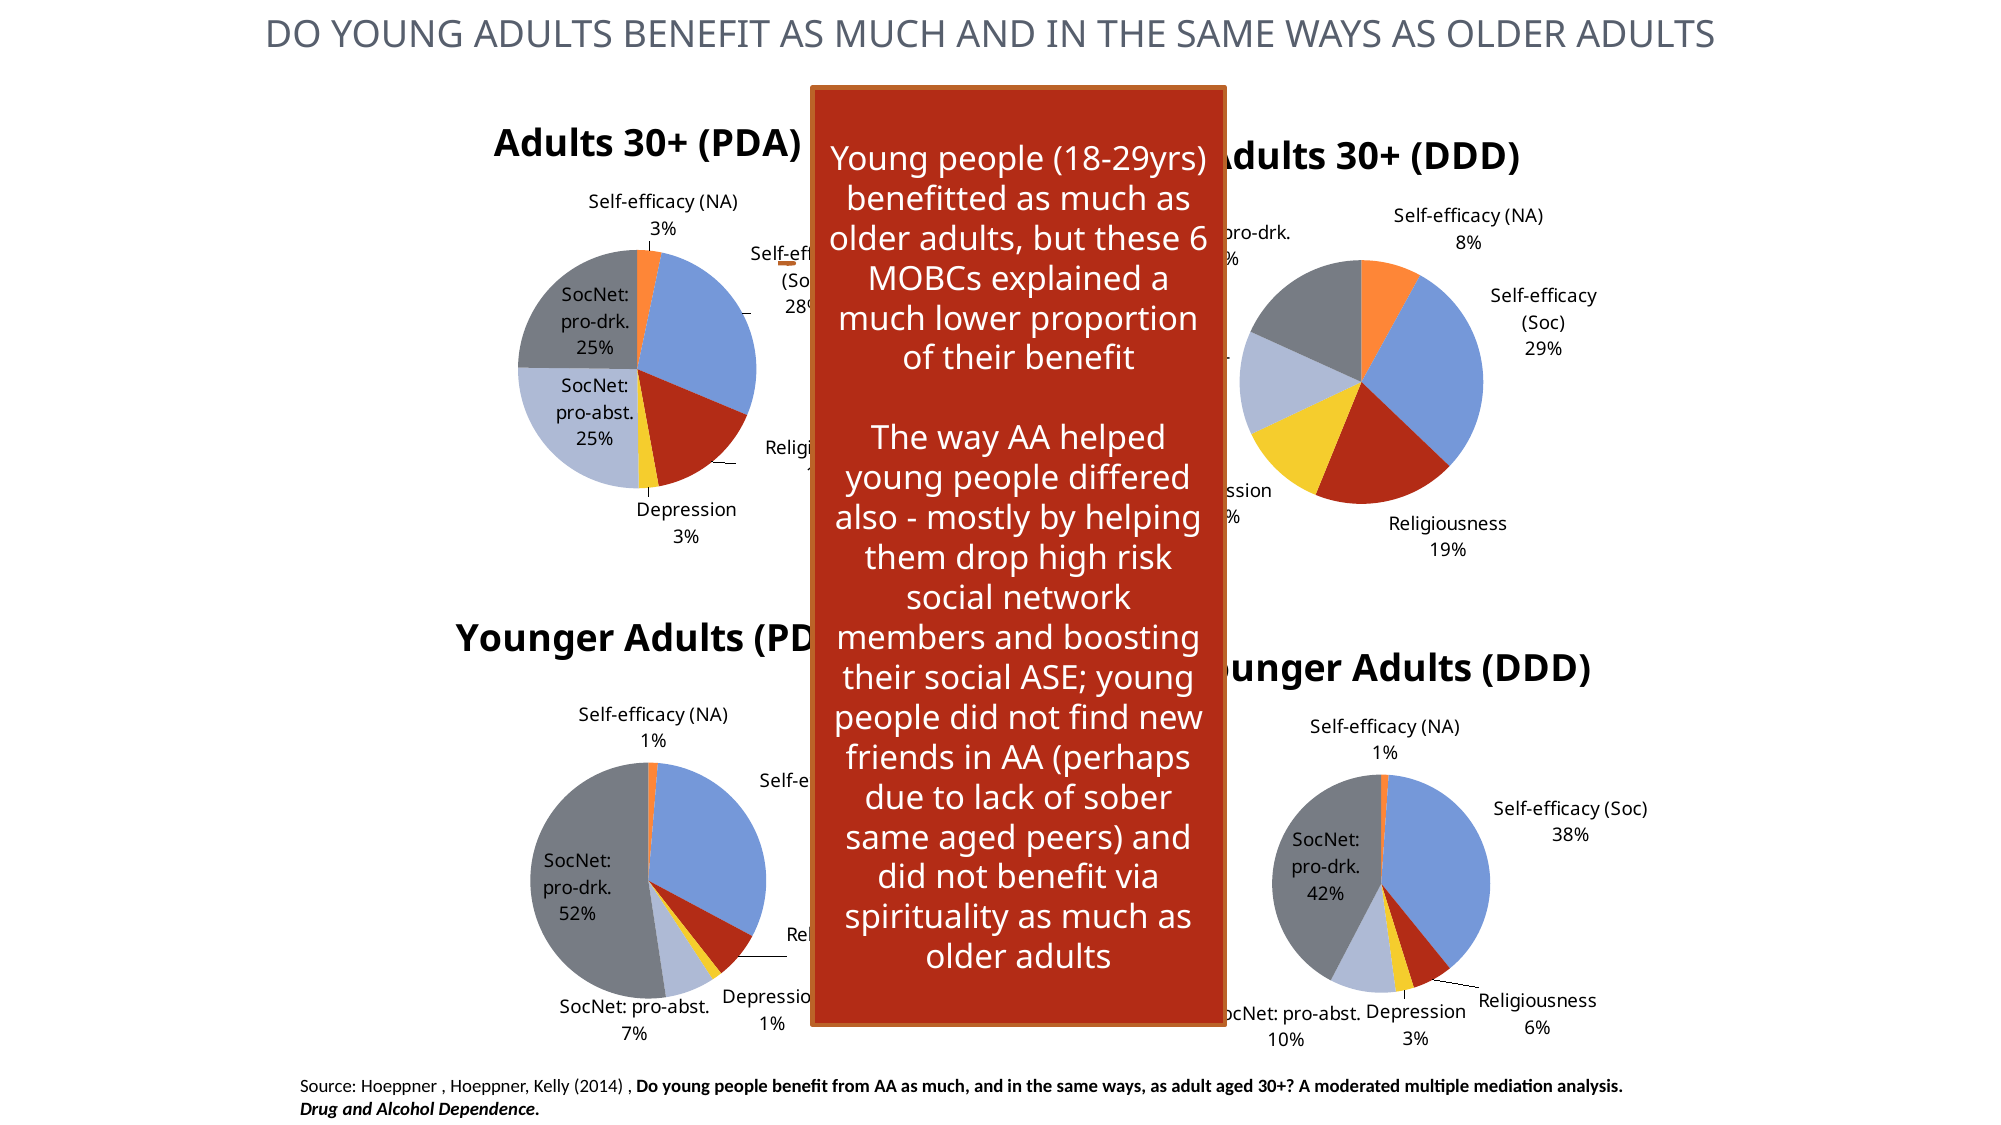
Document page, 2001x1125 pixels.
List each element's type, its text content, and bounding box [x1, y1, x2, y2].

chart [349, 86, 946, 560]
title Do young Adults benefit as much and in the same ways as older adults [249, 0, 1750, 63]
chart [336, 599, 963, 1065]
chart [1074, 611, 1701, 1063]
chart [1061, 99, 1665, 574]
text_box Source: Hoeppner , Hoeppner, Kelly (2014) , Do young people benefit from AA as much, and in the same ways, as adult aged 30+? A moderated multiple mediation analysis. Drug and Alcohol Dependence. [285, 1066, 1675, 1125]
text_box Young people (18-29yrs) benefitted as much as older adults, but these 6 MOBCs explained a much lower proportion of their benefit The way AA helped young people differed also - mostly by helping them drop high risk social network members and boosting their social ASE; young people did not find new friends in AA (perhaps due to lack of sober same aged peers) and did not benefit via spirituality as much as older adults [810, 85, 1227, 1027]
